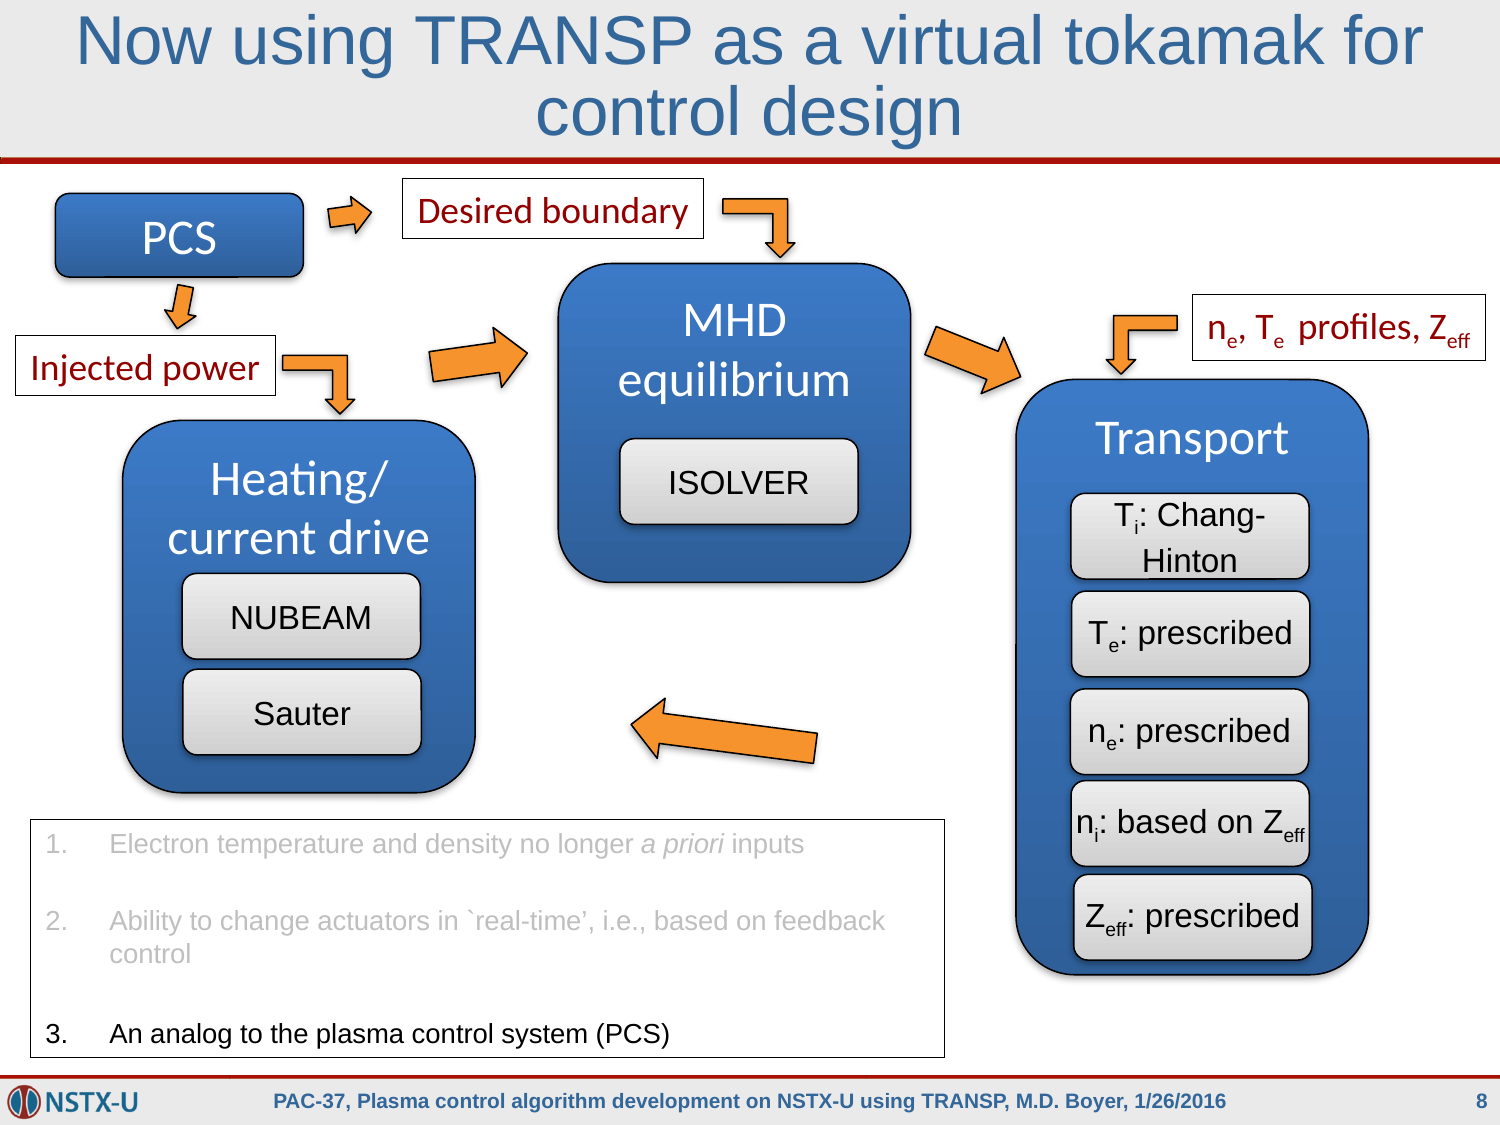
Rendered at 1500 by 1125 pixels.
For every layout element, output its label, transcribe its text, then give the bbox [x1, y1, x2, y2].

text_box Desired boundary [402, 178, 704, 239]
text_box PCS [54, 192, 305, 278]
picture [0, 1075, 1500, 1125]
text_box [164, 283, 197, 330]
text_box [327, 195, 373, 234]
text_box ne, Te profiles, Zeff [1192, 294, 1486, 361]
text_box [428, 326, 528, 389]
picture [0, 158, 1500, 164]
title Now using TRANSP as a virtual tokamak for control design [0, 0, 1500, 158]
text_box [630, 697, 819, 765]
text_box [122, 420, 476, 793]
text_box [281, 354, 356, 415]
text_box [1105, 314, 1178, 375]
text_box [924, 325, 1022, 395]
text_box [557, 263, 911, 583]
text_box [1015, 379, 1369, 975]
list Electron temperature and density no longer a priori inputs Ability to change actuators in `real-time’, i.e., based on feedback control An analog to the plasma control system (PCS) [30, 819, 945, 1058]
text_box Injected power [15, 335, 276, 396]
text_box [722, 198, 796, 259]
